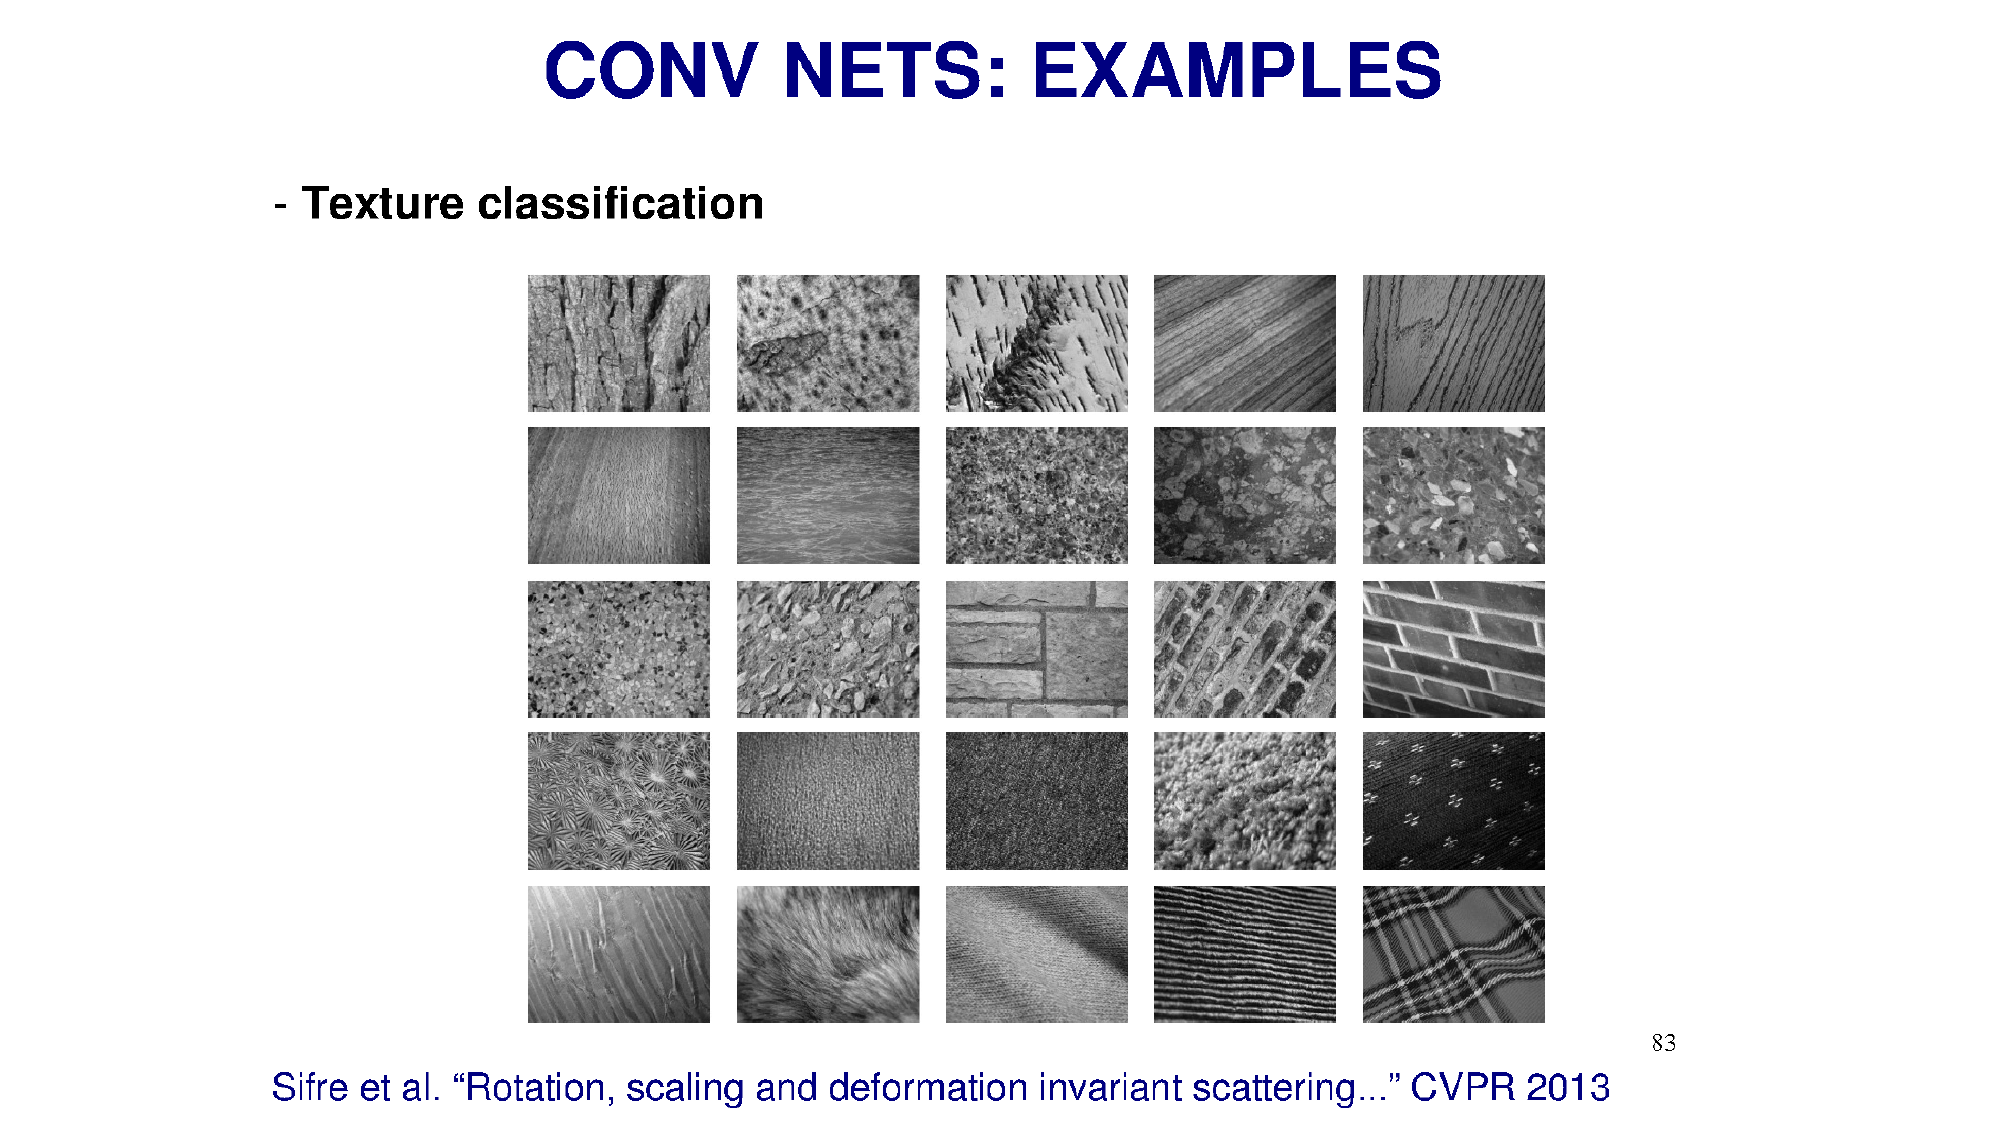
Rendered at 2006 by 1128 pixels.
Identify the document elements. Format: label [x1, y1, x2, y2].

picture [252, 1, 1753, 1127]
